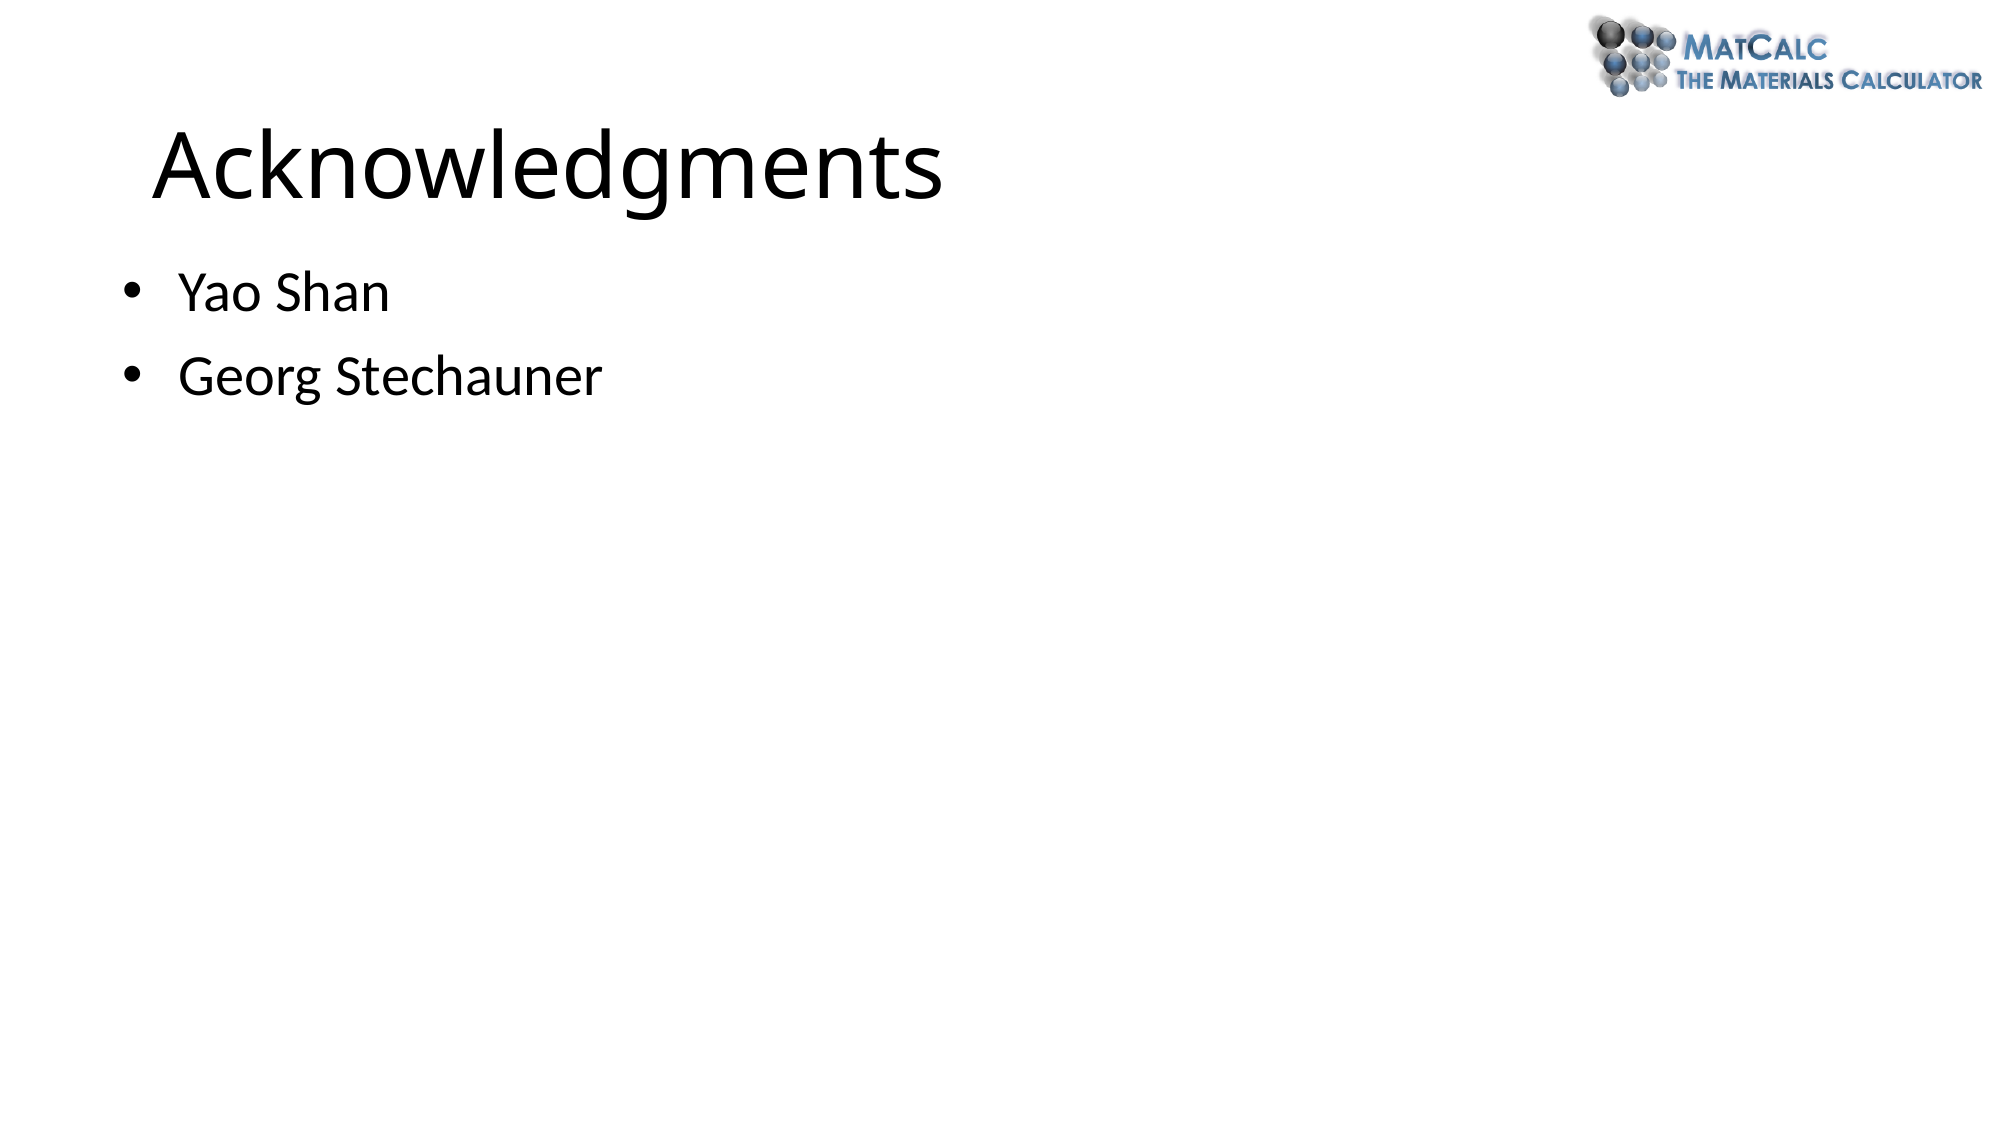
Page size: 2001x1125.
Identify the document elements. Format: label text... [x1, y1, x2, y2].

picture [1585, 12, 1987, 107]
text_box Yao Shan Georg Stechauner [107, 254, 1833, 991]
title Acknowledgments [137, 59, 1863, 278]
